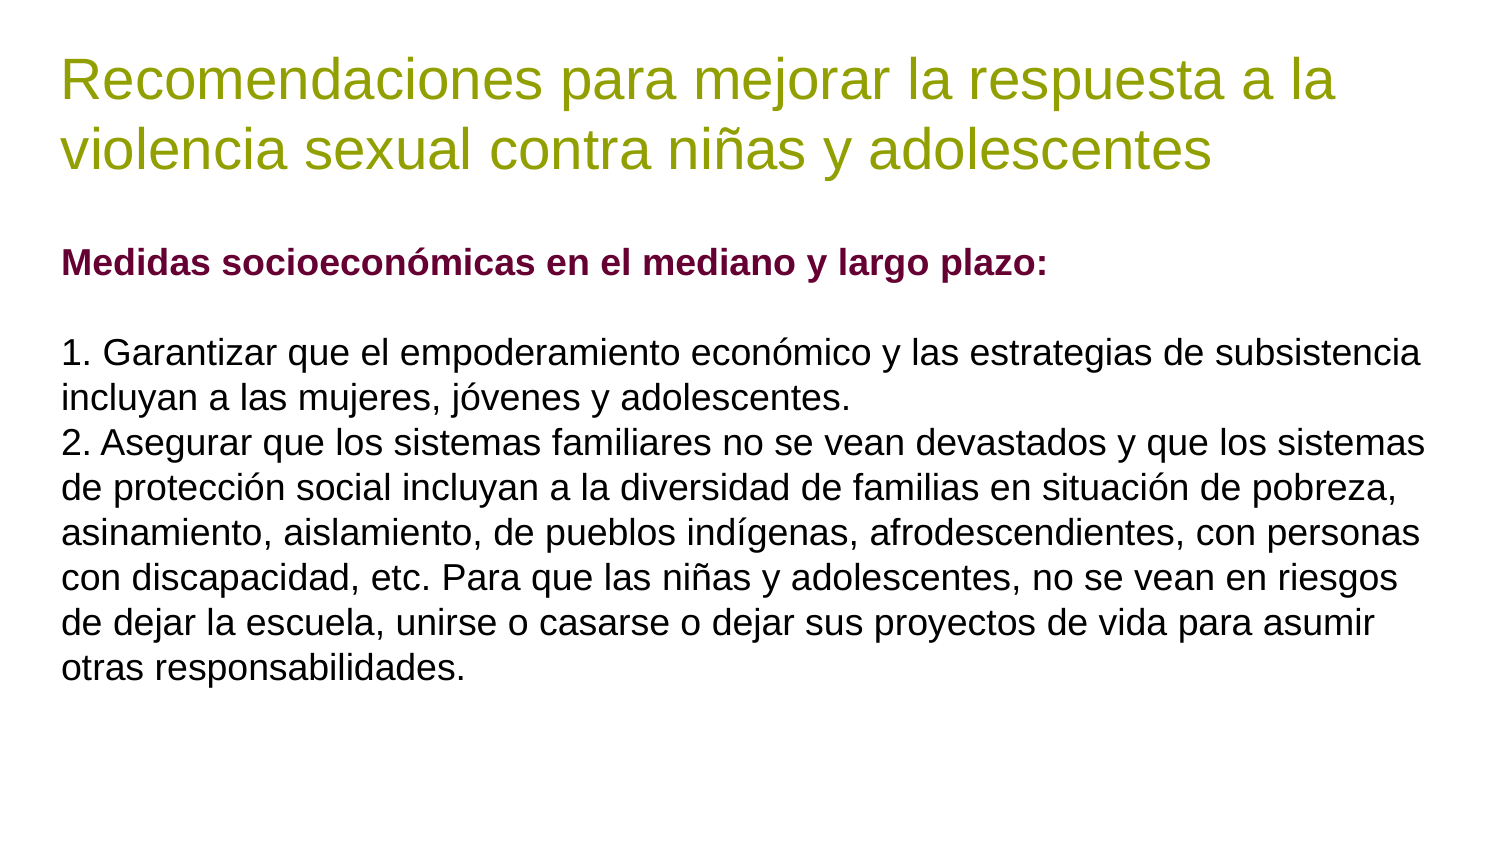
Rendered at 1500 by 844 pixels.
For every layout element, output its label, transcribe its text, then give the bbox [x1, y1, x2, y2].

title Medidas socioeconómicas en el mediano y largo plazo: 1. Garantizar que el empoderamiento económico y las estrategias de subsistencia incluyan a las mujeres, jóvenes y adolescentes. 2. Asegurar que los sistemas familiares no se vean devastados y que los sistemas de protección social incluyan a la diversidad de familias en situación de pobreza, asinamiento, aislamiento, de pueblos indígenas, afrodescendientes, con personas con discapacidad, etc. Para que las niñas y adolescentes, no se vean en riesgos de dejar la escuela, unirse o casarse o dejar sus proyectos de vida para asumir otras responsabilidades. [45, 223, 1444, 317]
text_box Recomendaciones para mejorar la respuesta a la violencia sexual contra niñas y adolescentes [45, 26, 1482, 223]
